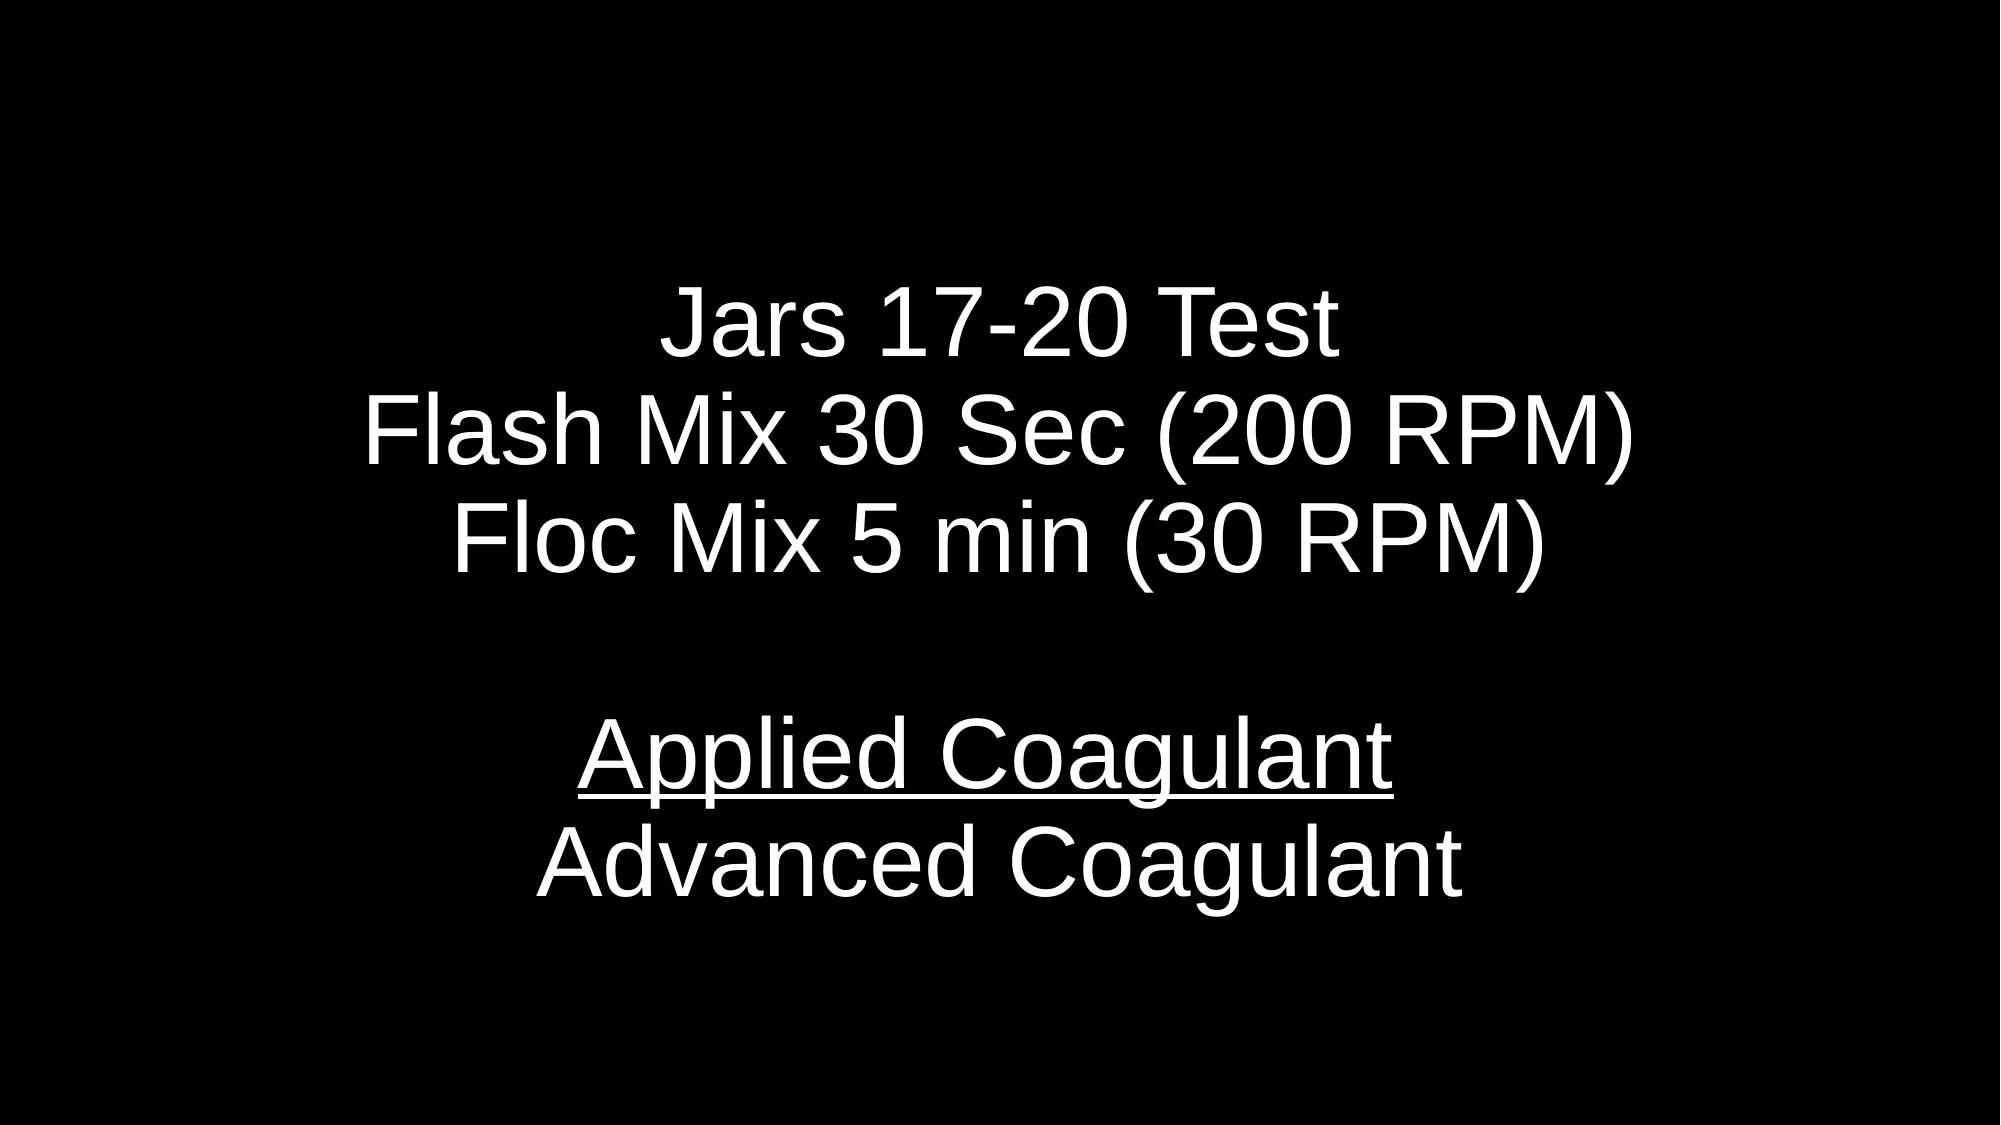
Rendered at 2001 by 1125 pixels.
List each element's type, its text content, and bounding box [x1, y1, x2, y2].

title Jars 17-20 Test Flash Mix 30 Sec (200 RPM) Floc Mix 5 min (30 RPM) Applied Coagulant Advanced Coagulant [249, 43, 1750, 1046]
